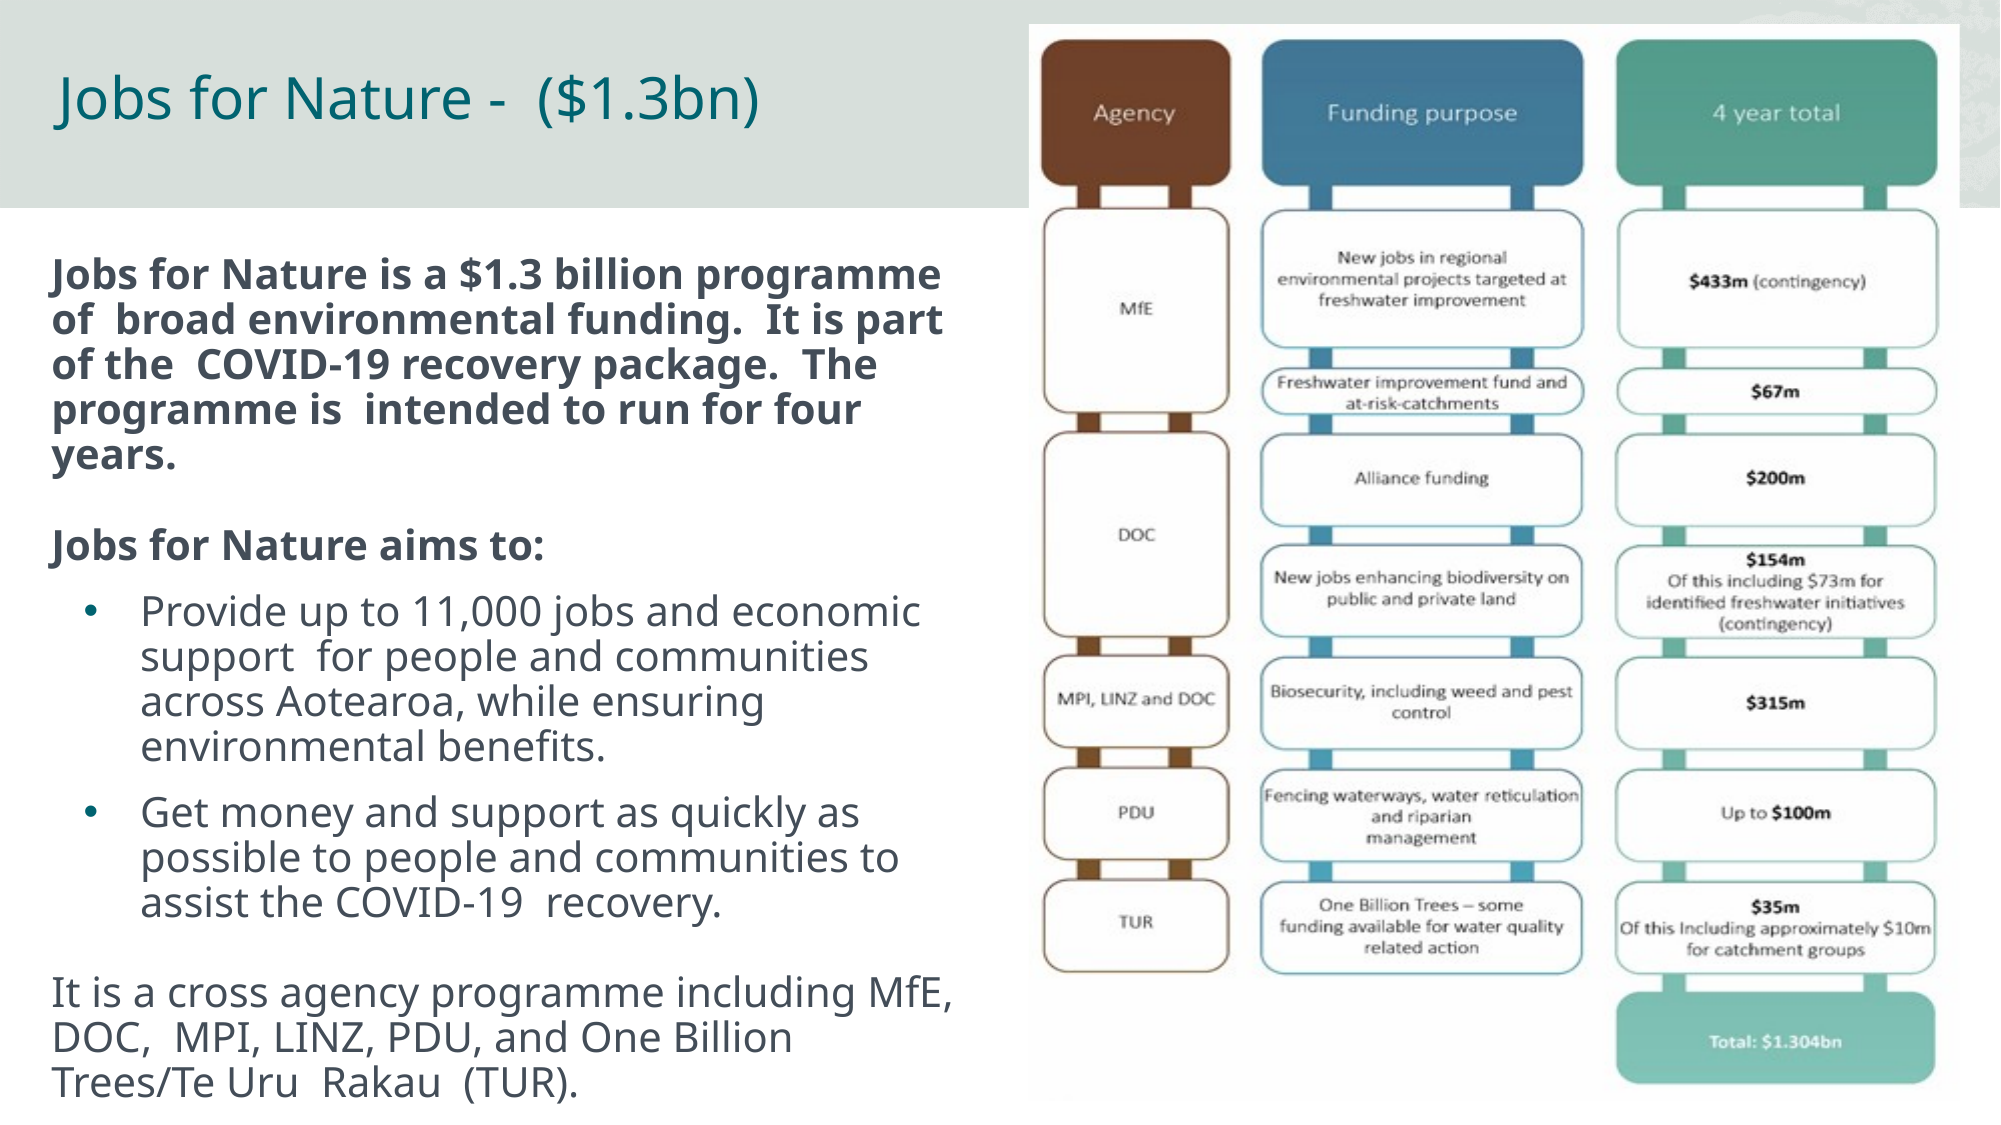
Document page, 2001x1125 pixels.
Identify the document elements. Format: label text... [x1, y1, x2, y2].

title Jobs for Nature - ($1.3bn) [0, 0, 2000, 208]
text_box Jobs for Nature is a $1.3 billion programme of broad environmental funding. It is part of the COVID-19 recovery package. The programme is intended to run for four years. Jobs for Nature aims to: Provide up to 11,000 jobs and economic support for people and communities across Aotearoa, while ensuring environmental beneﬁts. Get money and support as quickly as possible to people and communities to assist the COVID-19 recovery. It is a cross agency programme including MfE, DOC, MPI, LINZ, PDU, and One Billion Trees/Te Uru Rakau (TUR). [36, 246, 981, 1087]
text_box [1028, 24, 1960, 1101]
